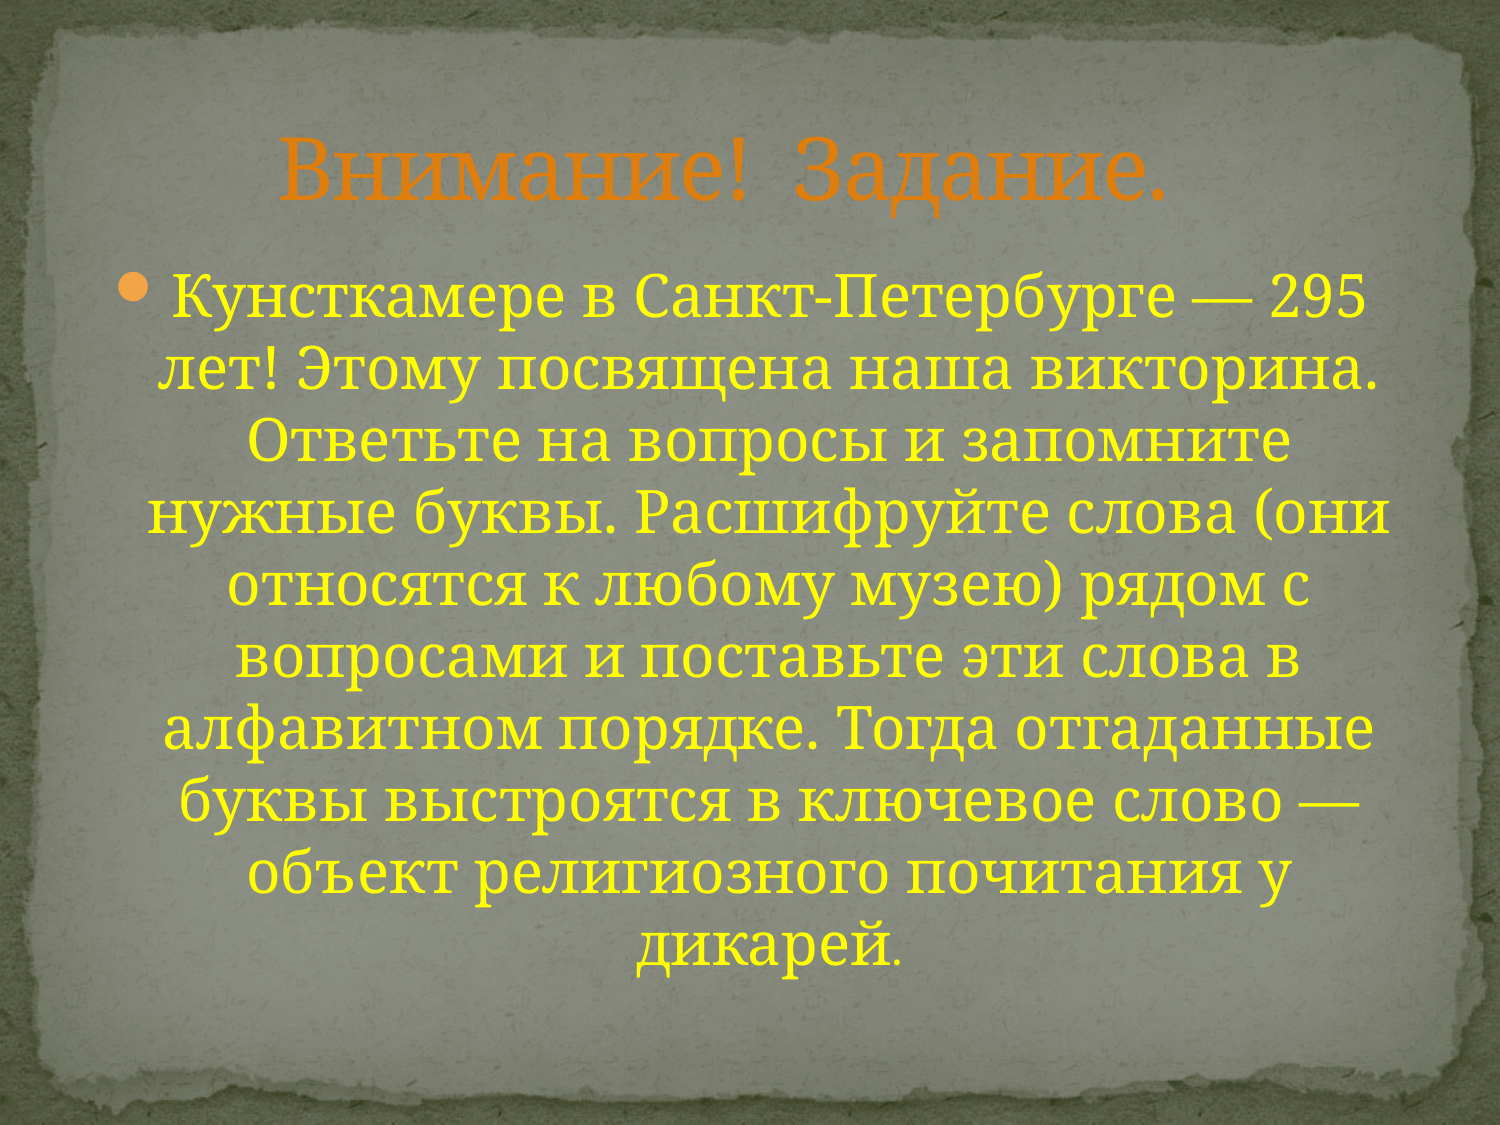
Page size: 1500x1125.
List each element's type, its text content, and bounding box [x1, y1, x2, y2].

title Внимание! Задание. [74, 24, 1425, 225]
list Кунсткамере в Санкт-Петербурге — 295 лет! Этому посвящена наша викторина. Ответьте на вопросы и запомните нужные буквы. Расшифруйте слова (они относятся к любому музею) рядом с вопросами и поставьте эти слова в алфавитном порядке. Тогда отгаданные буквы выстроятся в ключевое слово — объект религиозного почитания у дикарей. [75, 249, 1425, 1000]
